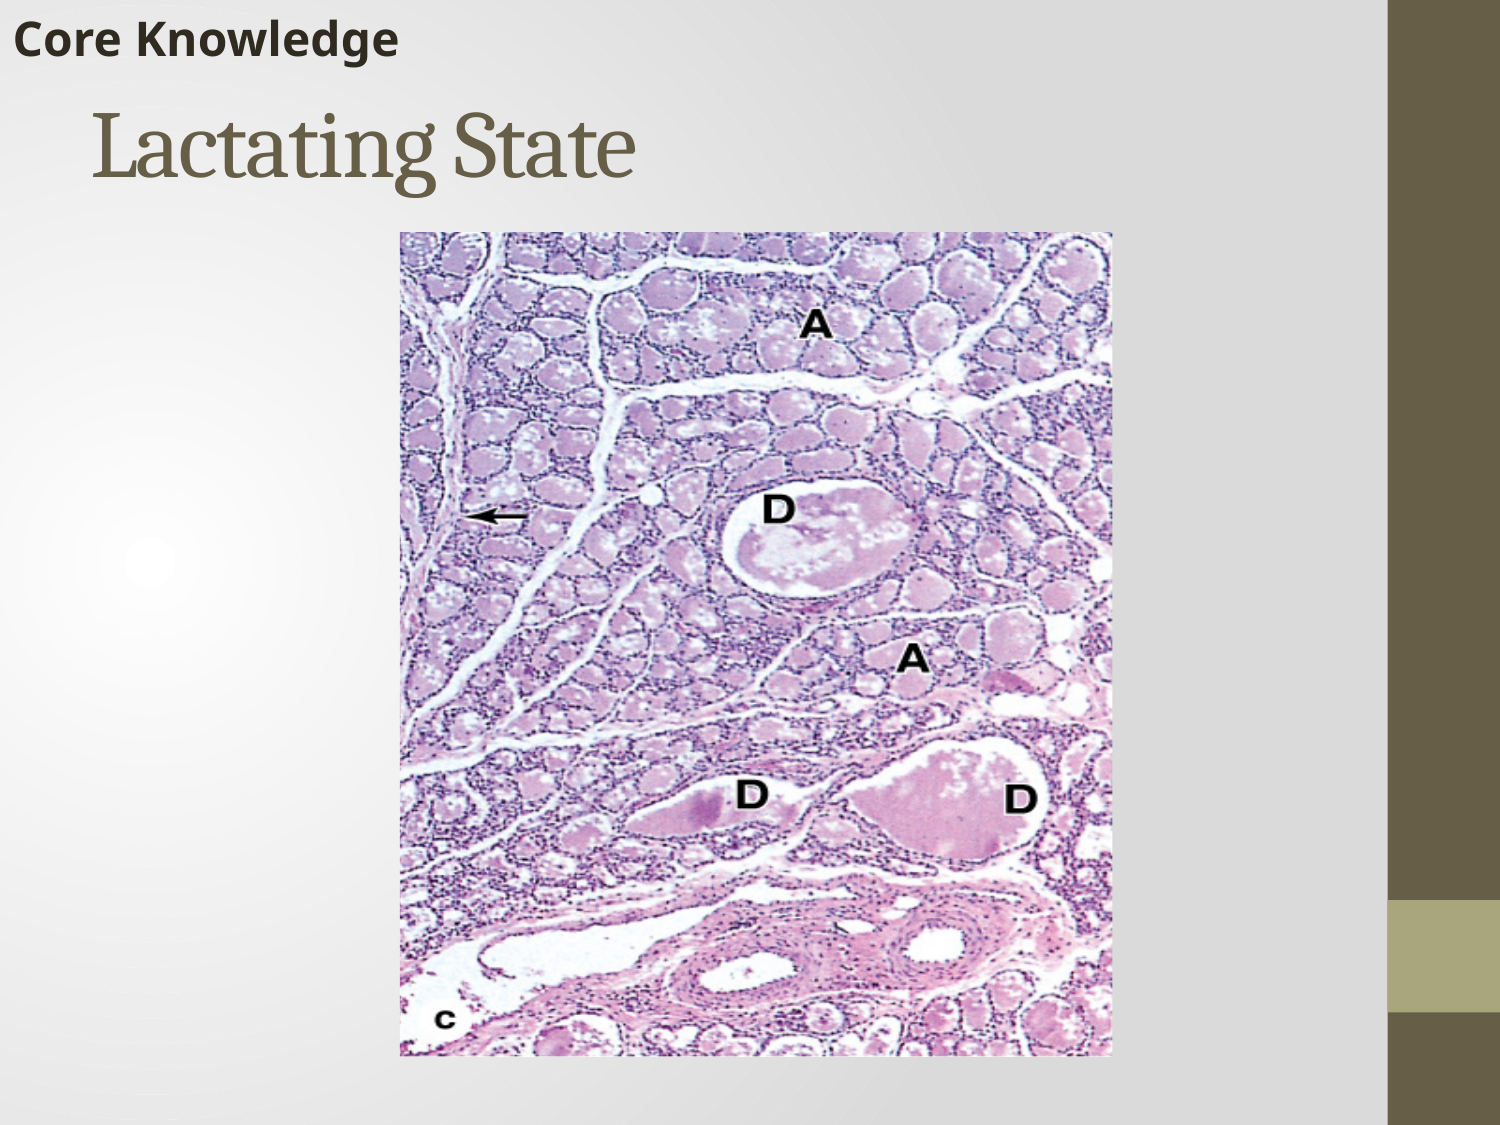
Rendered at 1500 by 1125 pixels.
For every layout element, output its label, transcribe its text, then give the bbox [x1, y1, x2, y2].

picture [399, 232, 1113, 1057]
title Lactating State [75, 45, 1325, 233]
text_box Core Knowledge [3, 3, 409, 79]
